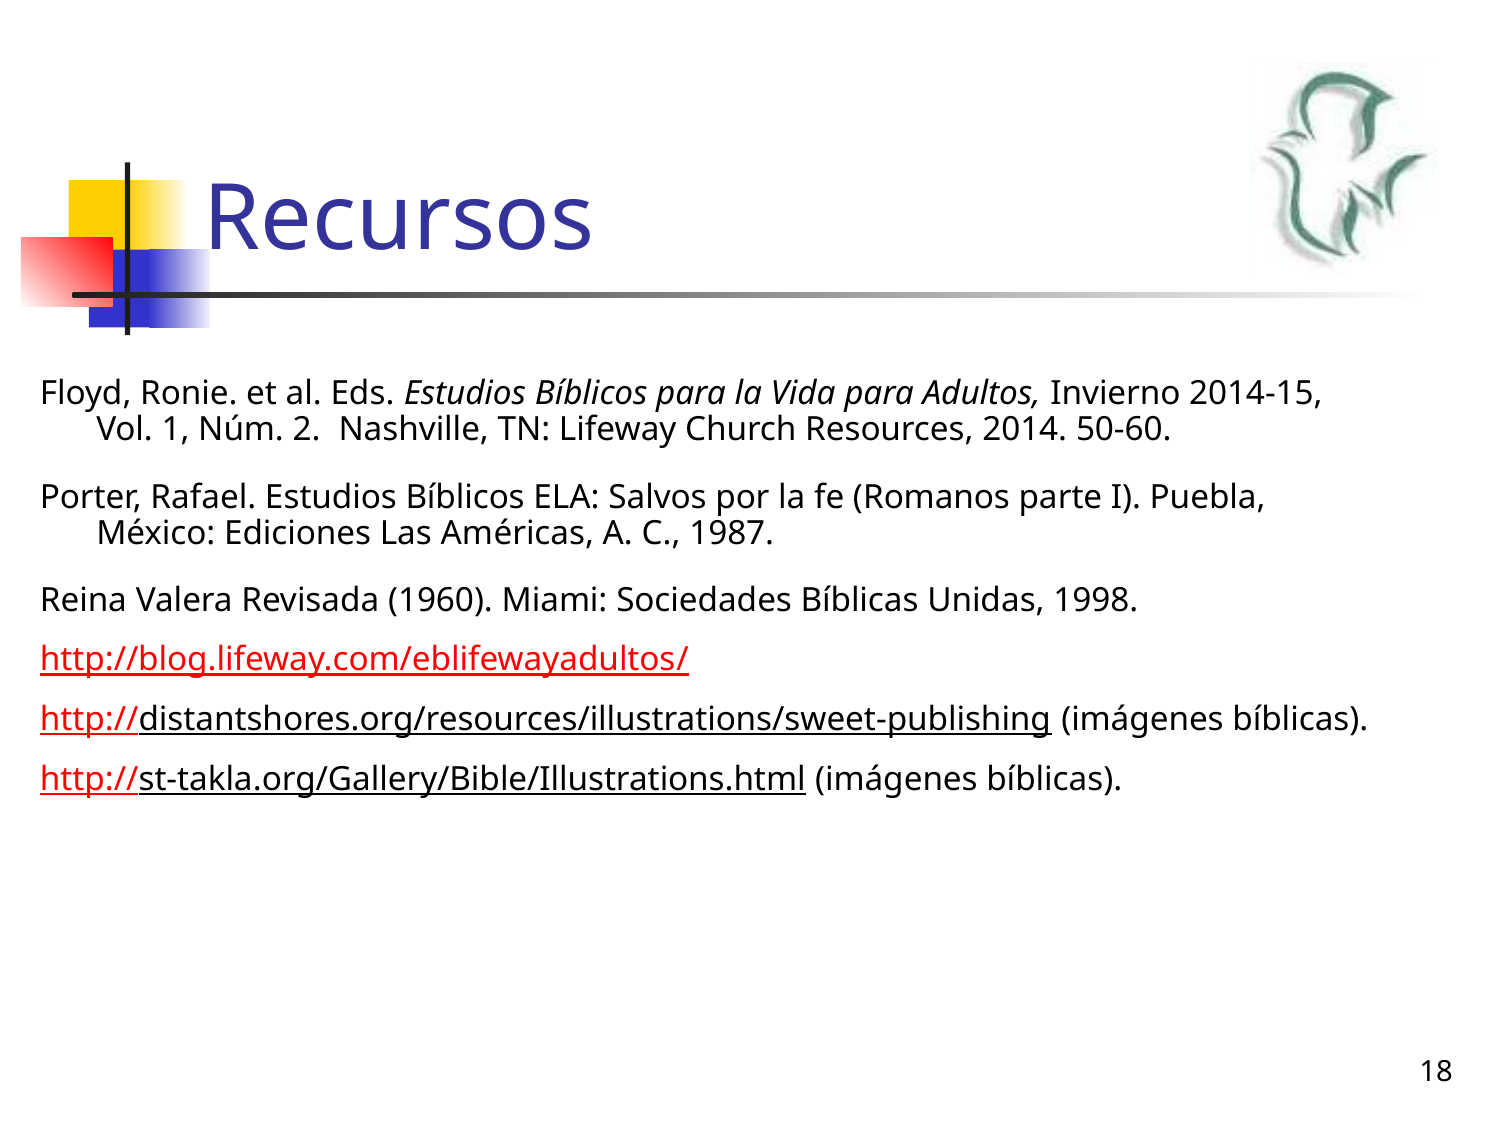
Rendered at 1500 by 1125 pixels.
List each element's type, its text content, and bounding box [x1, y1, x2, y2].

list Floyd, Ronie. et al. Eds. Estudios Bíblicos para la Vida para Adultos, Invierno 2014-15, Vol. 1, Núm. 2. Nashville, TN: Lifeway Church Resources, 2014. 50-60. Porter, Rafael. Estudios Bı́blicos ELA: Salvos por la fe (Romanos parte I). Puebla, México: Ediciones Las Américas, A. C., 1987. Reina Valera Revisada (1960). Miami: Sociedades Bíblicas Unidas, 1998. http://blog.lifeway.com/eblifewayadultos/ http://distantshores.org/resources/illustrations/sweet-publishing (imágenes bíblicas). http://st-takla.org/Gallery/Bible/Illustrations.html (imágenes bíblicas). [24, 368, 1388, 1063]
slide_number 18 [1154, 1023, 1468, 1100]
picture [1249, 62, 1438, 276]
title Recursos [188, 34, 1468, 276]
